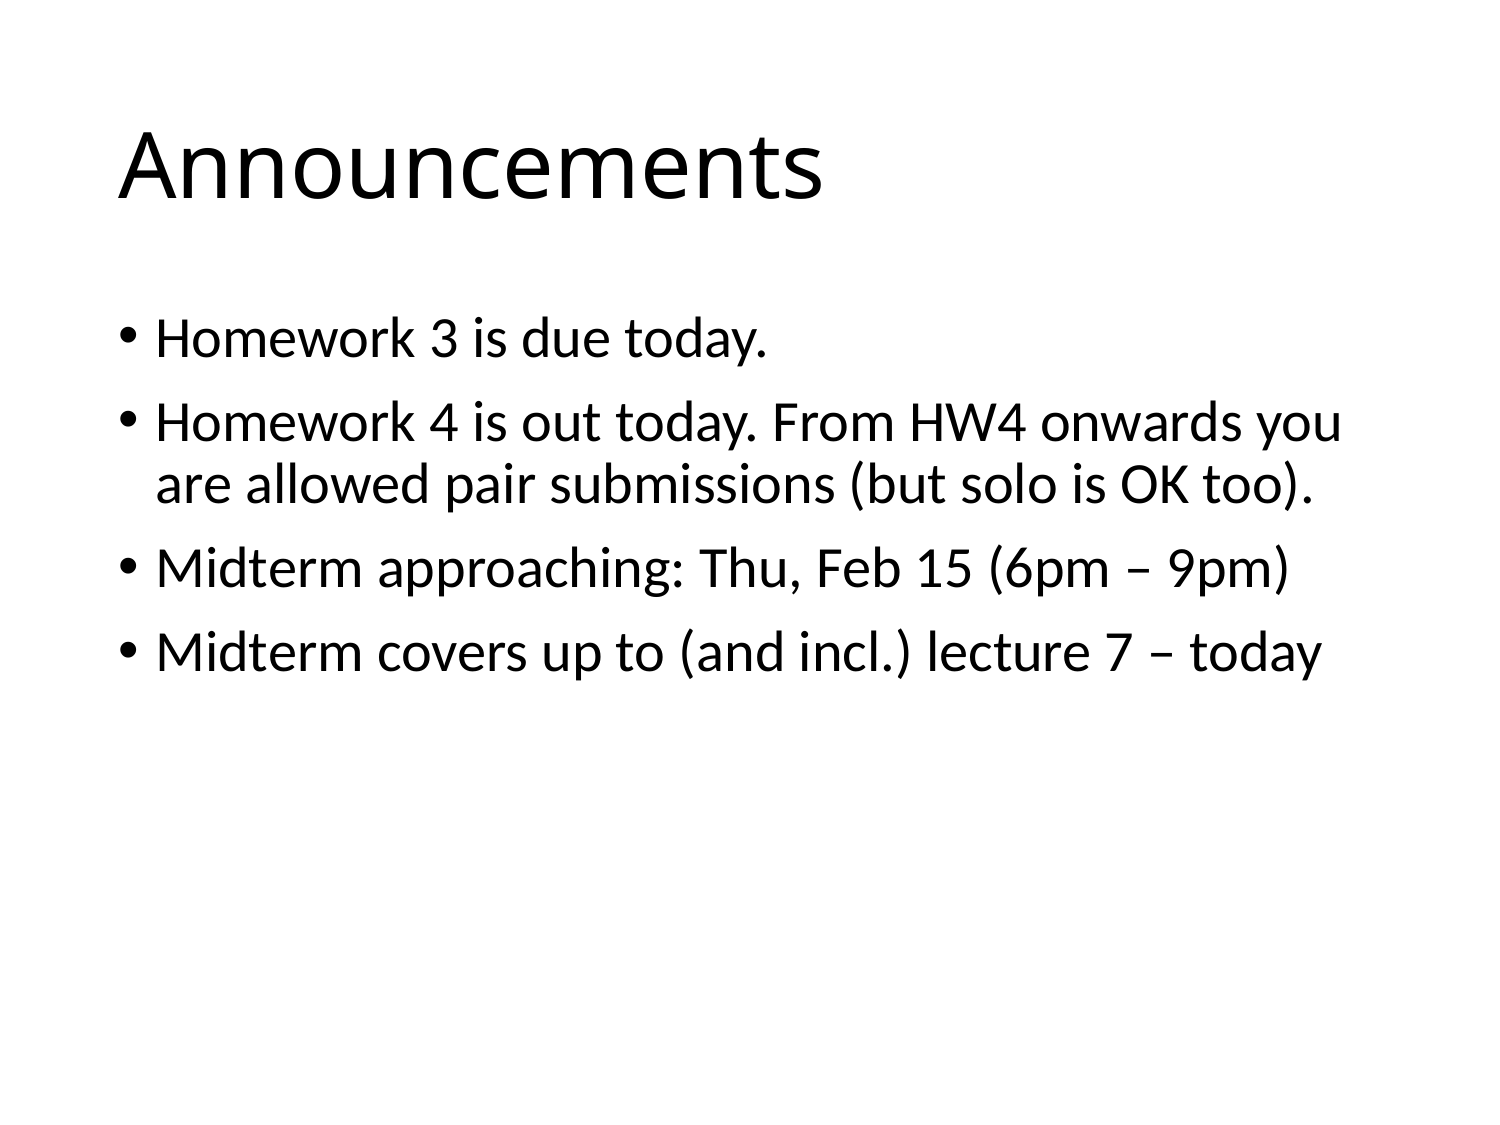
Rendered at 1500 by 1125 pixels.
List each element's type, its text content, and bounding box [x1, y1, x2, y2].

list Homework 3 is due today. Homework 4 is out today. From HW4 onwards you are allowed pair submissions (but solo is OK too). Midterm approaching: Thu, Feb 15 (6pm – 9pm) Midterm covers up to (and incl.) lecture 7 – today [103, 299, 1397, 1014]
title Announcements [103, 59, 1397, 278]
